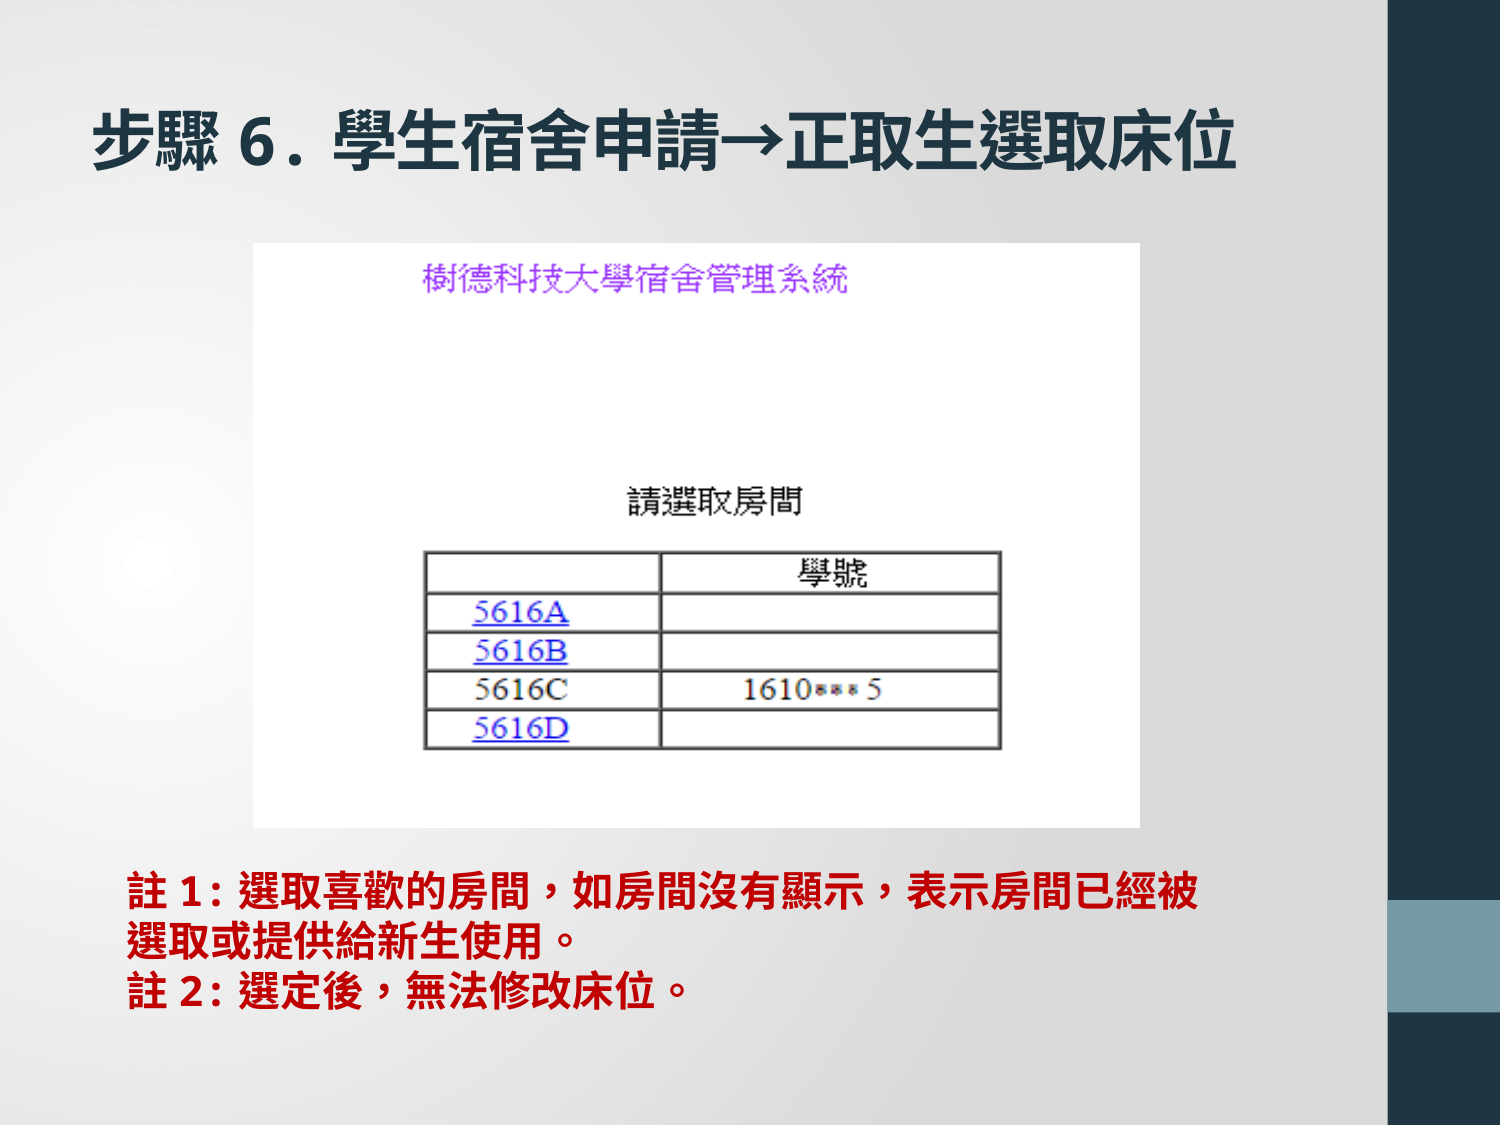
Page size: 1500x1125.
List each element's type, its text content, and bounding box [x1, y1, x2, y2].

title 步驟6.學生宿舍申請→正取生選取床位 [75, 45, 1365, 233]
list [253, 242, 1141, 828]
text_box 註1:選取喜歡的房間，如房間沒有顯示，表示房間已經被選取或提供給新生使用。 註2:選定後，無法修改床位。 [112, 857, 1235, 1023]
